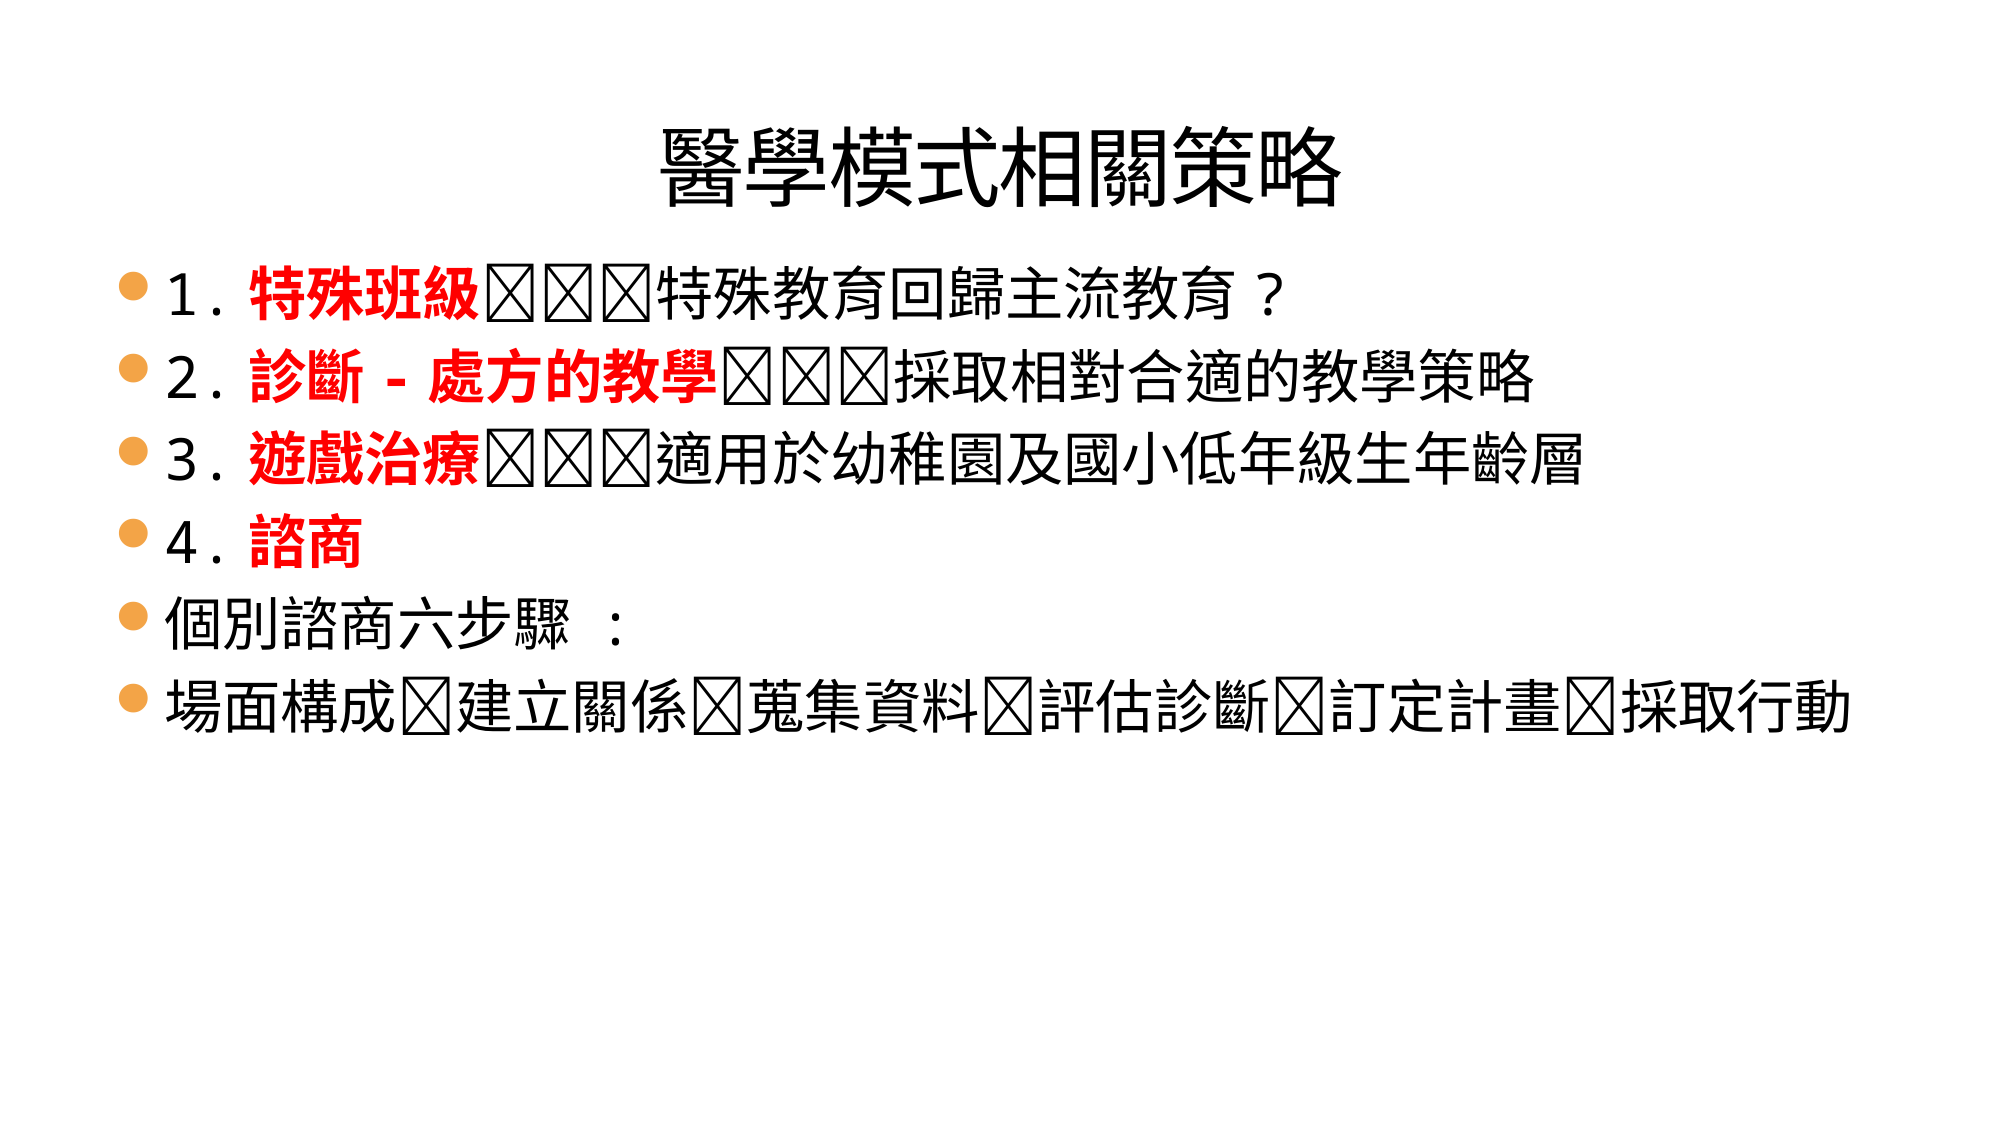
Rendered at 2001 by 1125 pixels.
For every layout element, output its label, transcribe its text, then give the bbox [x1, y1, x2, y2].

list 1.特殊班級特殊教育回歸主流教育? 2.診斷-處方的教學採取相對合適的教學策略 3.遊戲治療適用於幼稚園及國小低年級生年齡層 4.諮商 個別諮商六步驟 : 場面構成建立關係蒐集資料評估診斷訂定計畫採取行動 [99, 249, 1900, 1000]
title 醫學模式相關策略 [99, 24, 1900, 225]
